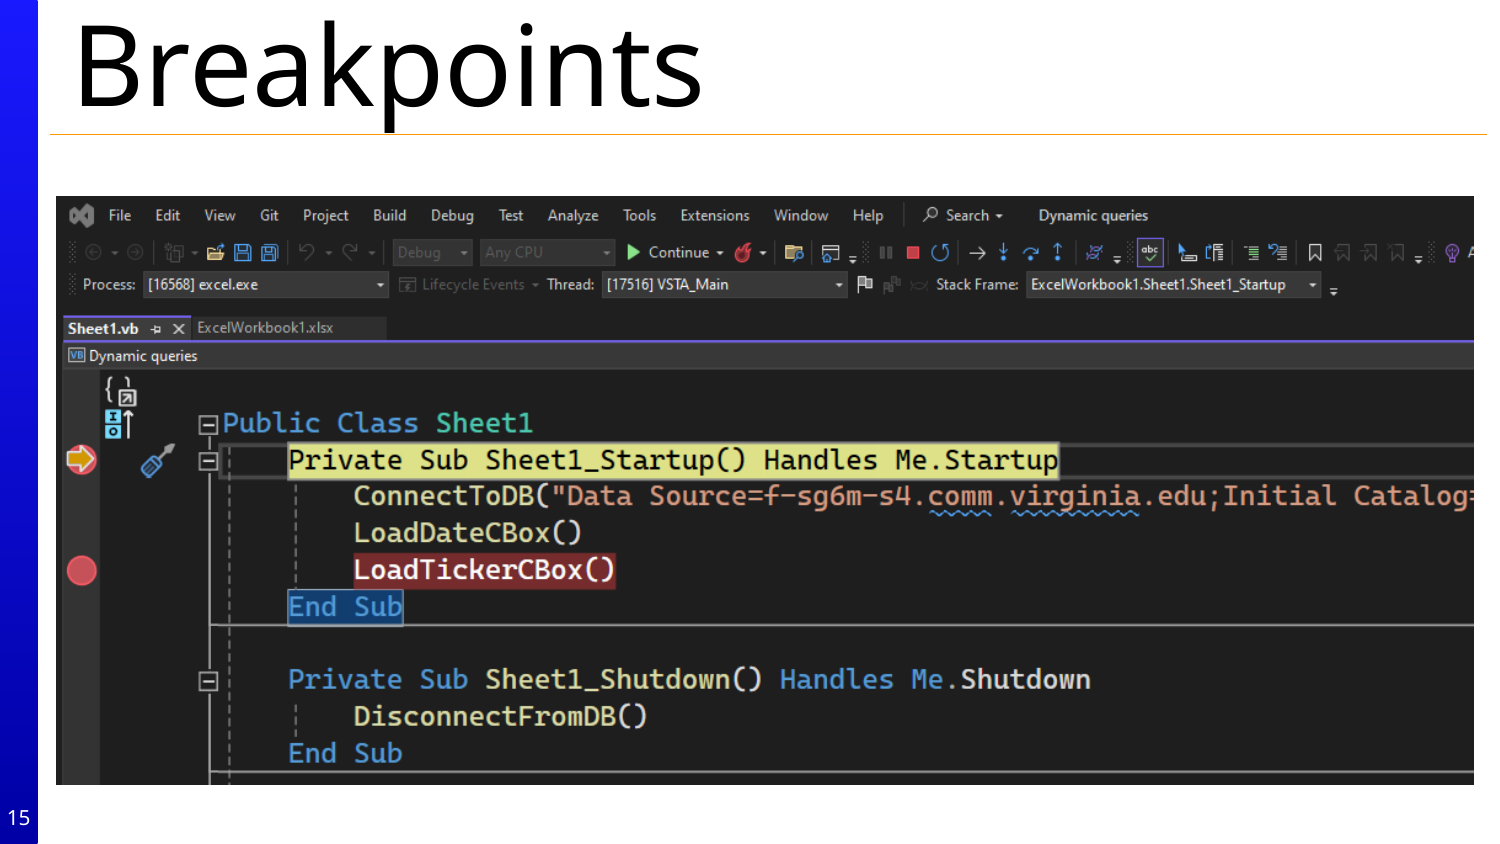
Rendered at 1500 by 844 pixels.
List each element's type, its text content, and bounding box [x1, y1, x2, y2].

picture [56, 196, 1475, 785]
title Breakpoints [56, 21, 1495, 102]
slide_number 15 [0, 796, 38, 842]
